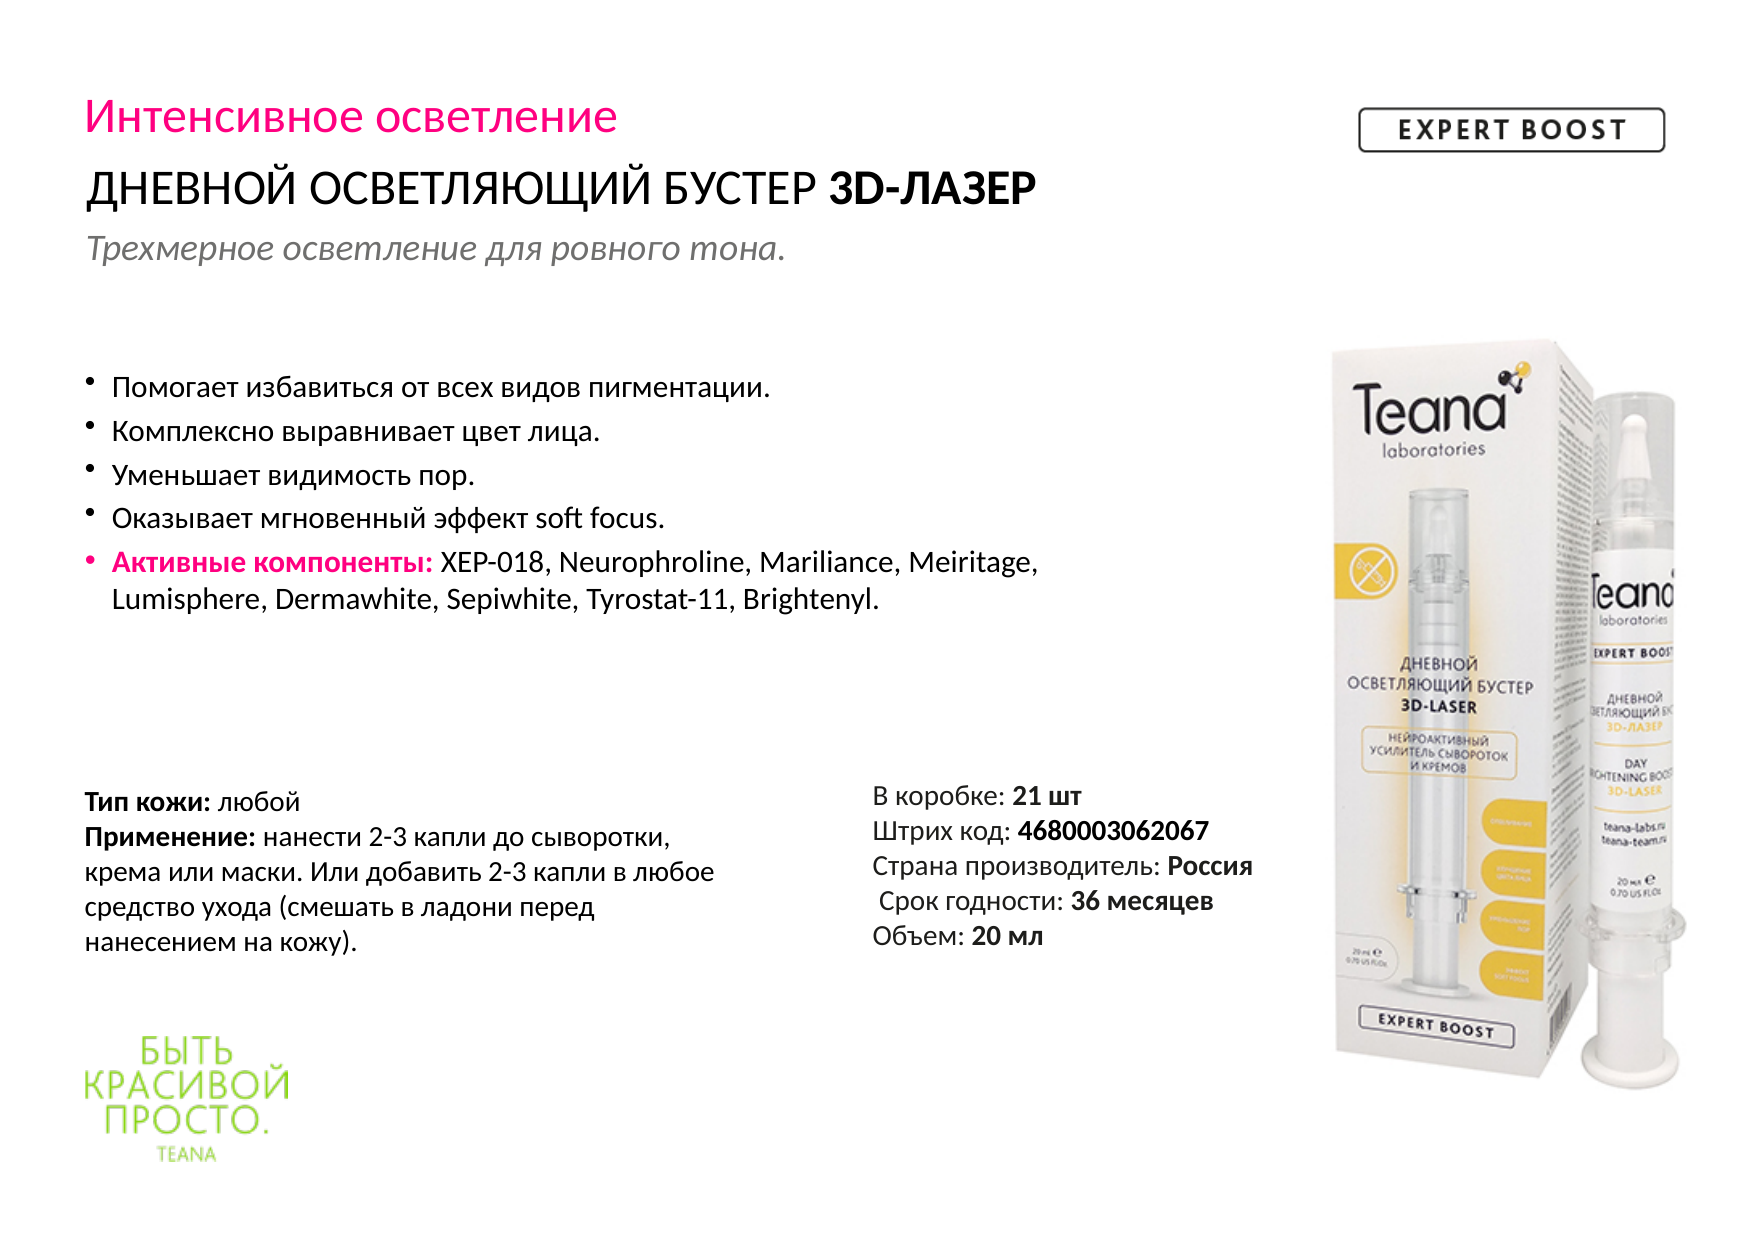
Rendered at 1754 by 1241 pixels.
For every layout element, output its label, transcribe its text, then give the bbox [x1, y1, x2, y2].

text_box Интенсивное осветление [70, 69, 1520, 152]
picture [1340, 92, 1684, 169]
text_box Трехмерное осветление для ровного тона. [71, 197, 1224, 276]
text_box ДНЕВНОЙ ОСВЕТЛЯЮЩИЙ БУСТЕР 3D-ЛАЗЕР [86, 152, 1398, 215]
picture [84, 1036, 288, 1162]
text_box Помогает избавиться от всех видов пигментации. Комплексно выравнивает цвет лица. Уменьшает видимость пор. Оказывает мгновенный эффект soft focus. Активные компоненты: XEP-018, Neurophroline, Mariliance, Meiritage, Lumisphere, Dermawhite, Sepiwhite, Tyrostat-11, Brightenyl. [85, 364, 1097, 616]
picture [1265, 310, 1727, 1113]
text_box В коробке: 21 шт Штрих код: 4680003062067 Страна производитель: Россия Срок годности: 36 месяцев Объем: 20 мл [870, 774, 1256, 952]
text_box Тип кожи: любой Применение: нанести 2-3 капли до сыворотки, крема или маски. Или добавить 2-3 капли в любое средство ухода (смешать в ладони перед нанесением на кожу). [69, 774, 748, 1000]
